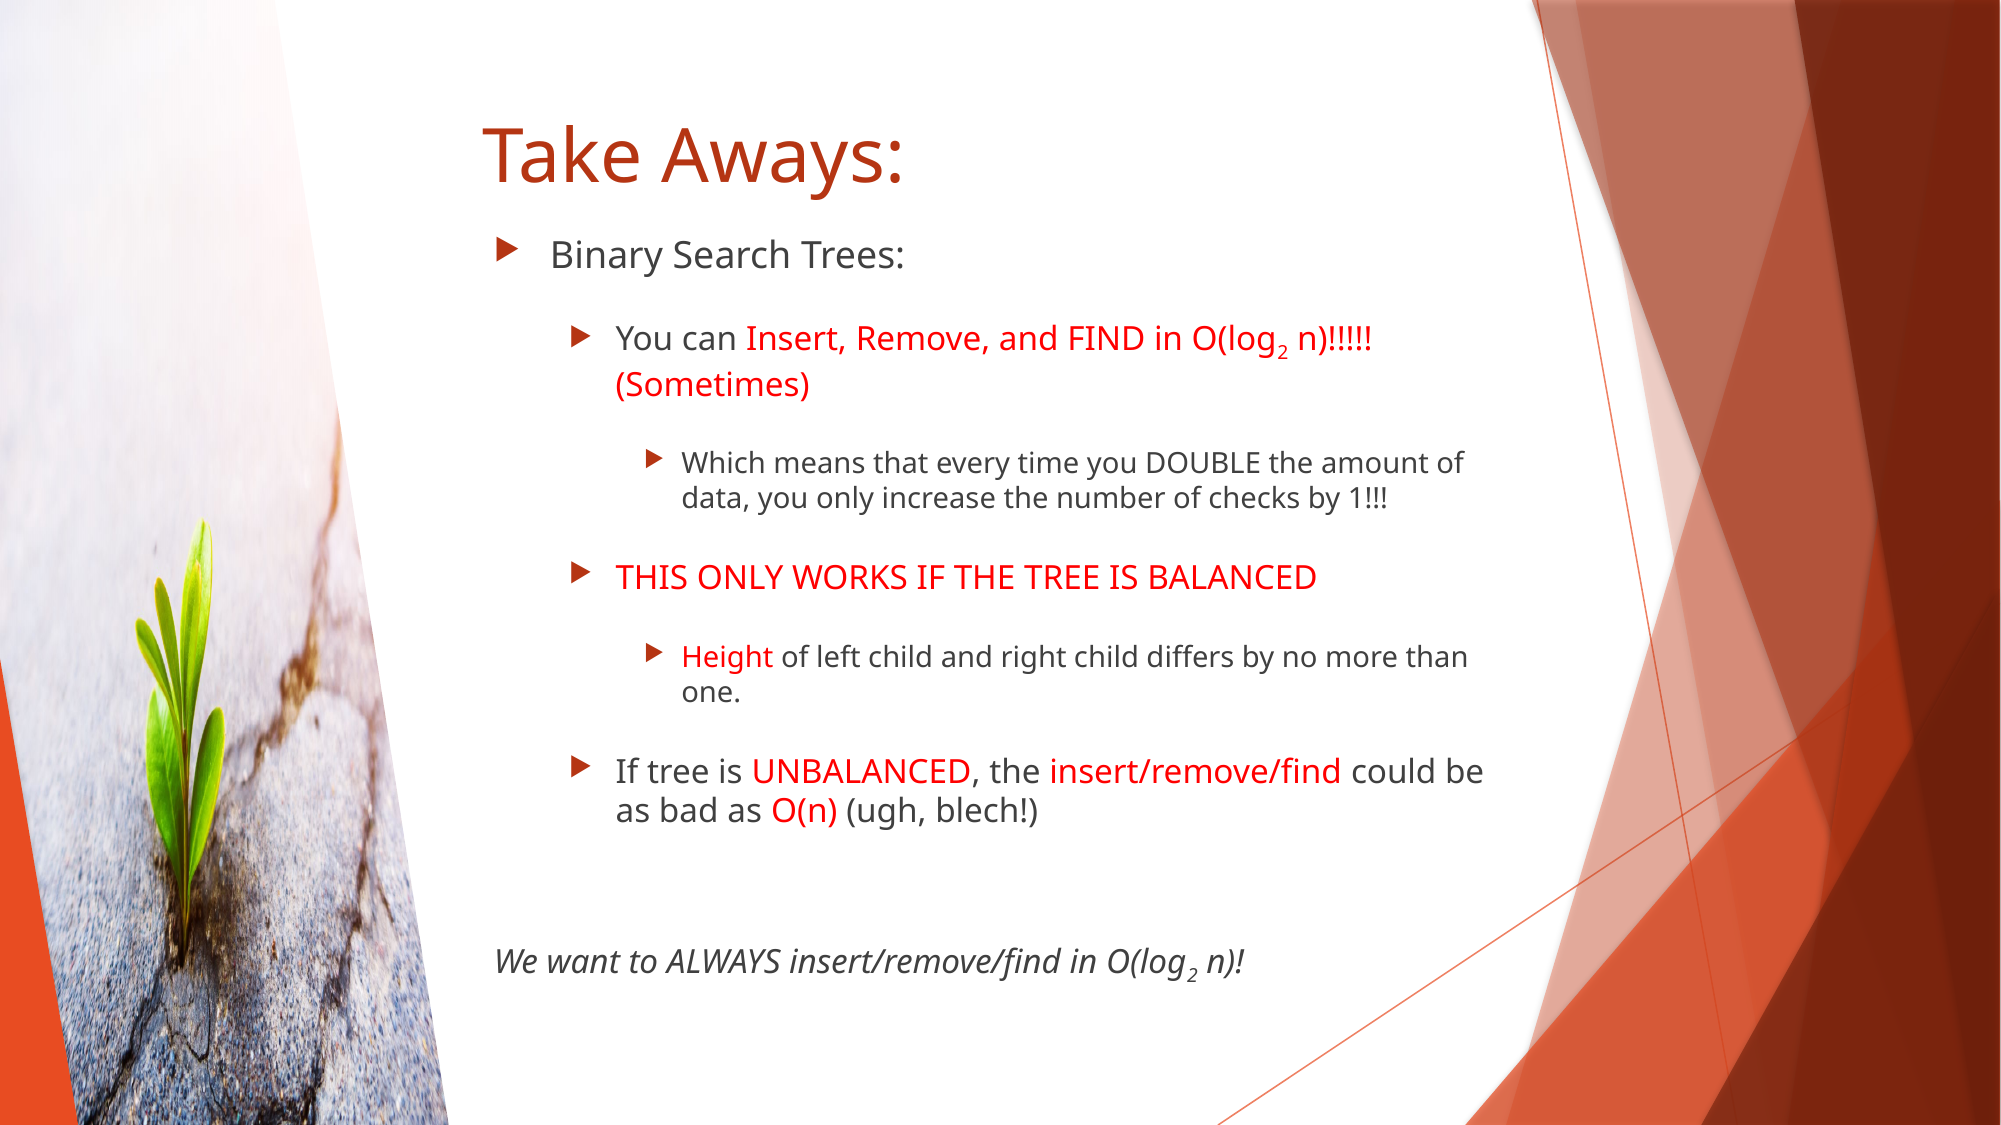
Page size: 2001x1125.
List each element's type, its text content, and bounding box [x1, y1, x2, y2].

title Take Aways: [467, 99, 1522, 317]
picture [0, 0, 449, 1125]
list Binary Search Trees: You can Insert, Remove, and FIND in O(log2 n)!!!!! (Sometimes) Which means that every time you DOUBLE the amount of data, you only increase the number of checks by 1!!! THIS ONLY WORKS IF THE TREE IS BALANCED Height of left child and right child differs by no more than one. If tree is UNBALANCED, the insert/remove/find could be as bad as O(n) (ugh, blech!) We want to ALWAYS insert/remove/find in O(log2 n)! [478, 223, 1541, 1008]
